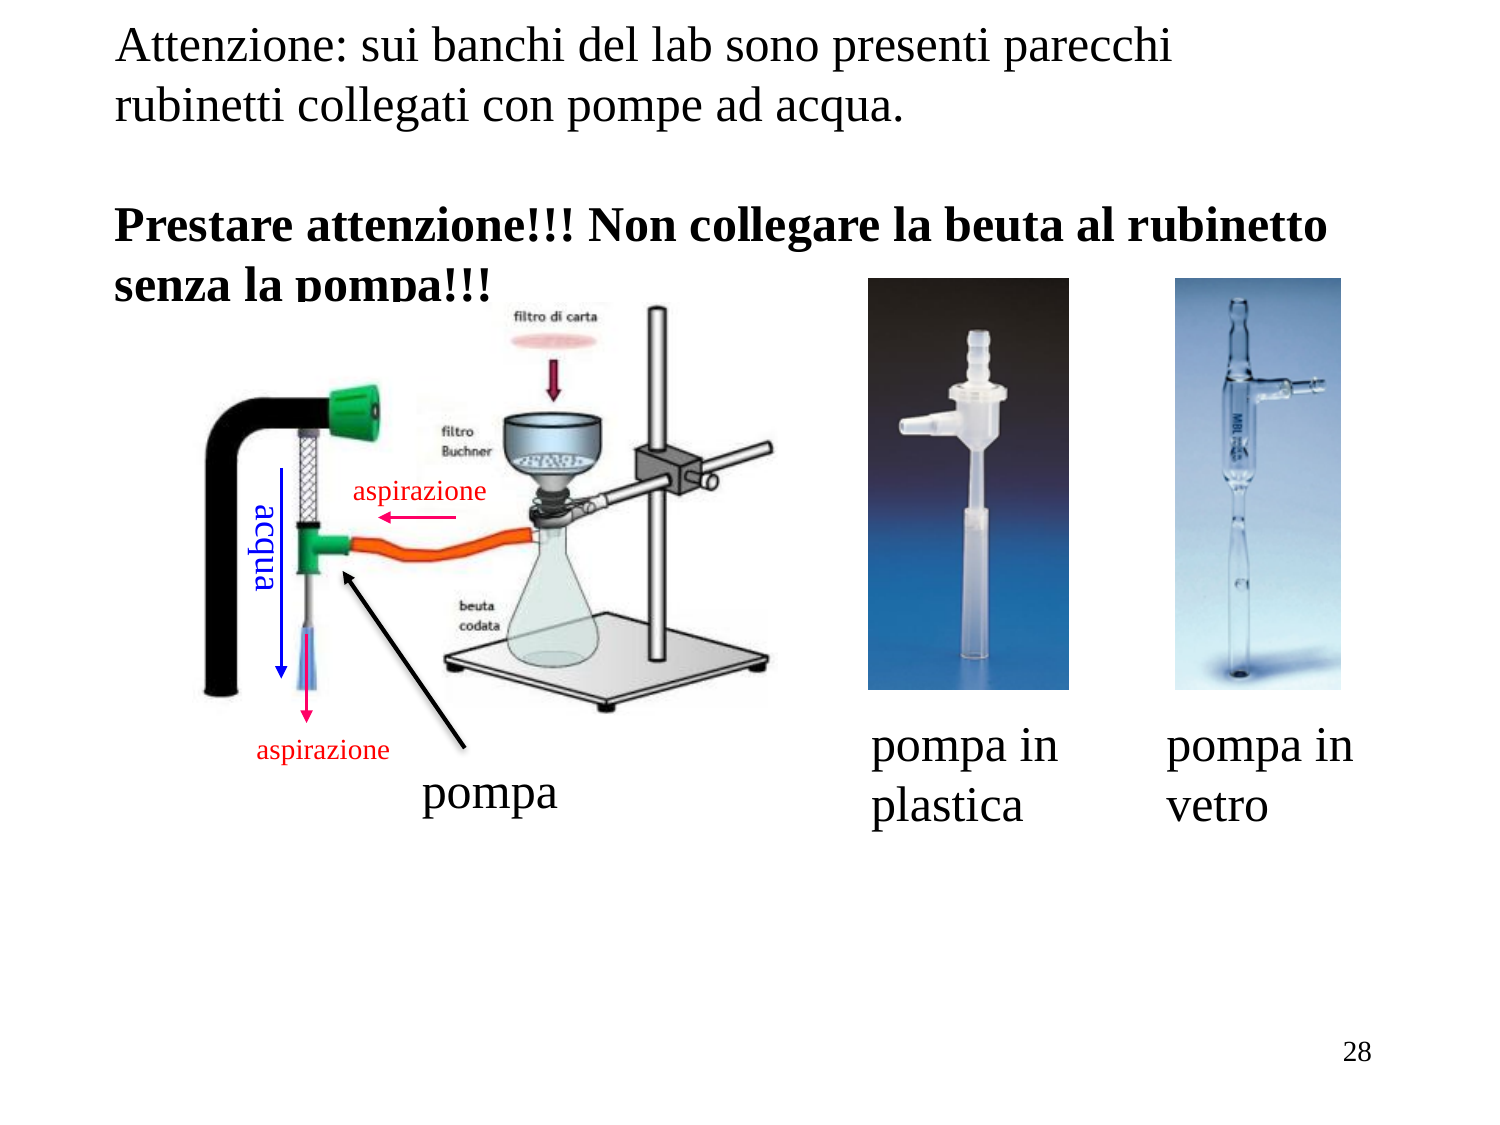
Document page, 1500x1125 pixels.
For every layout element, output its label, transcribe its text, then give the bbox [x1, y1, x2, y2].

picture [1174, 278, 1341, 691]
slide_number 28 [1074, 1024, 1388, 1101]
text_box pompa in plastica [856, 704, 1117, 839]
text_box Attenzione: sui banchi del lab sono presenti parecchi rubinetti collegati con pompe ad acqua. Prestare attenzione!!! Non collegare la beuta al rubinetto senza la pompa!!! [100, 3, 1353, 319]
text_box pompa [407, 751, 585, 827]
text_box aspirazione [241, 724, 407, 773]
text_box pompa in vetro [1151, 704, 1412, 839]
picture [191, 302, 779, 717]
picture [867, 278, 1069, 691]
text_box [342, 570, 465, 749]
